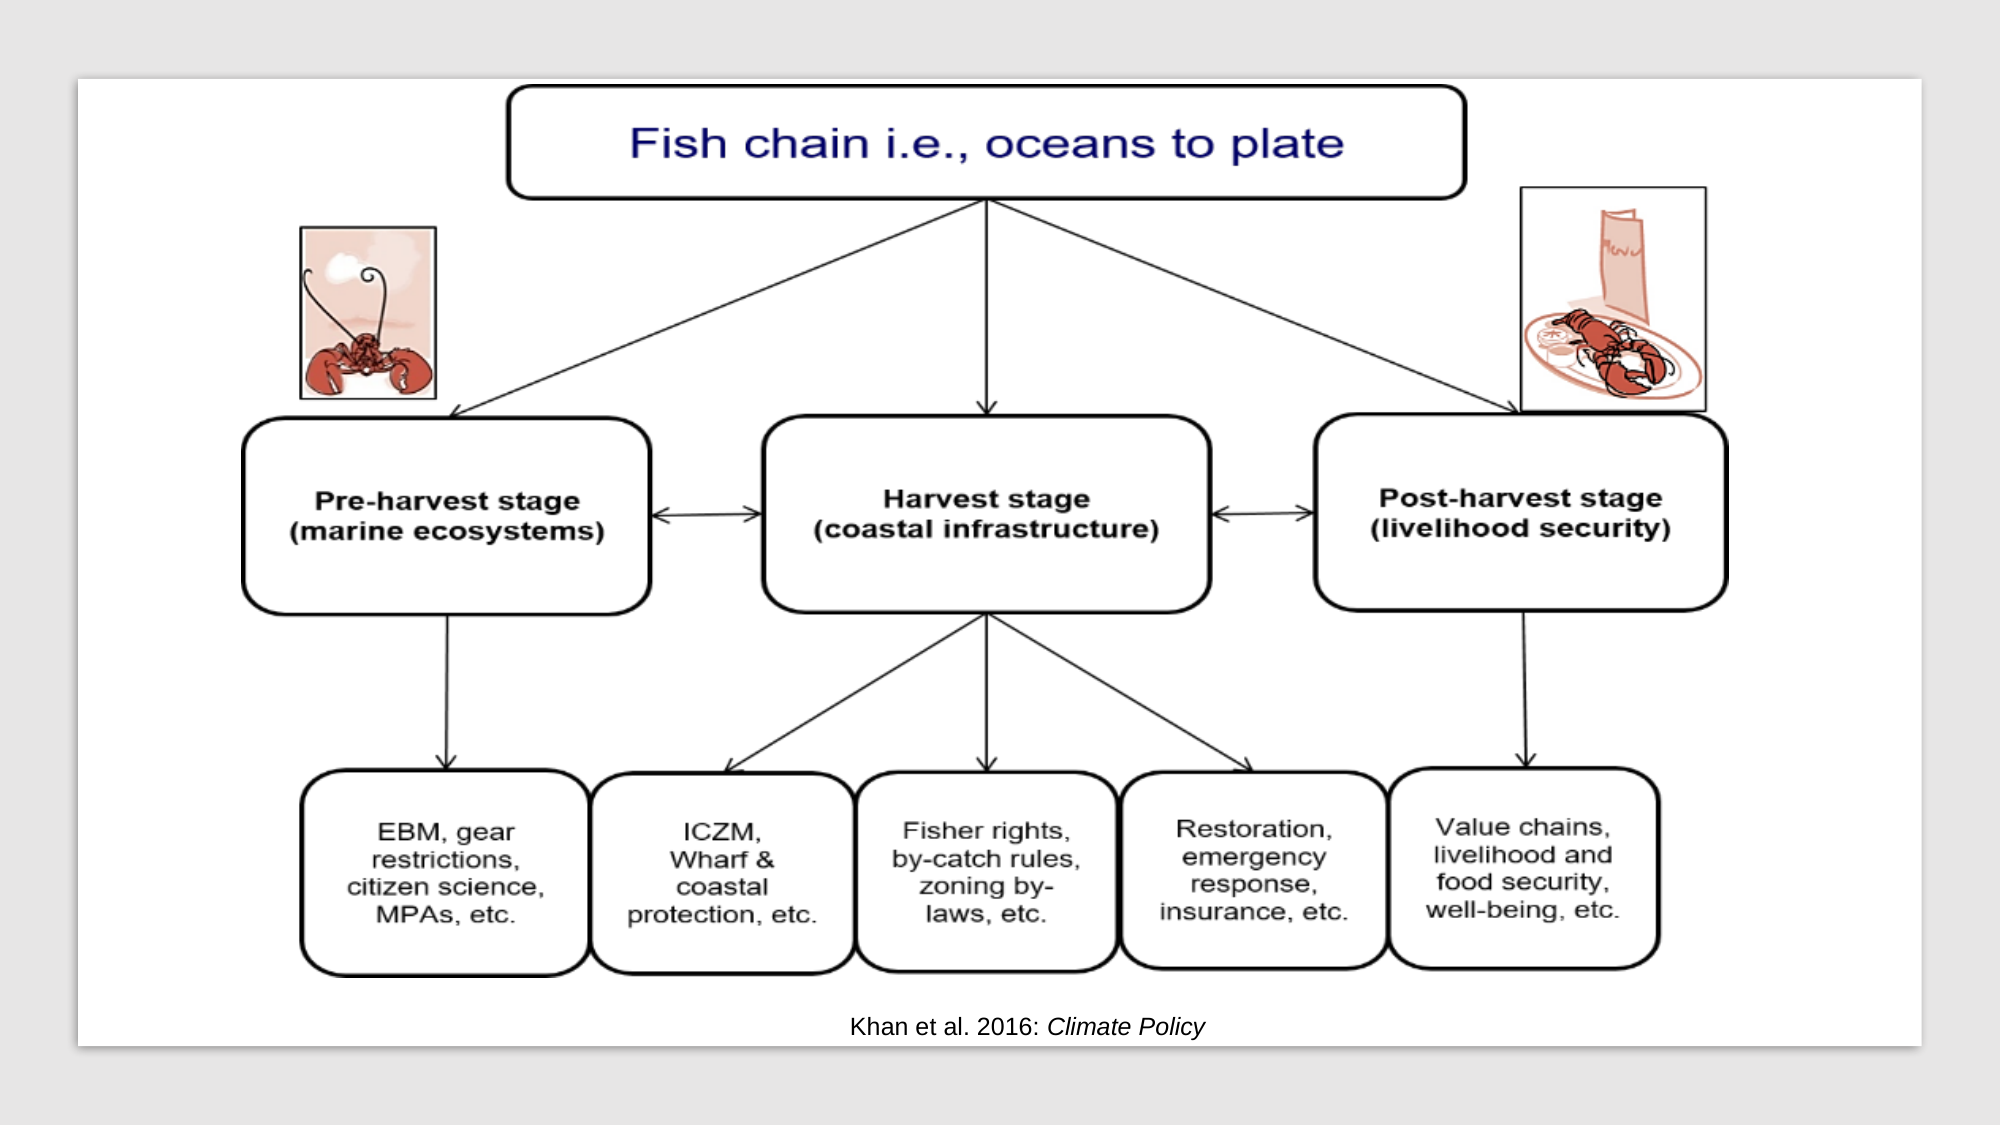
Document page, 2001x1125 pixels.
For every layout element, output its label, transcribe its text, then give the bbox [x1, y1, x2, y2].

text_box [77, 78, 1923, 1047]
text_box [0, 0, 2000, 1125]
text_box Khan et al. 2016: Climate Policy [784, 1011, 1307, 1041]
picture [241, 84, 1729, 978]
